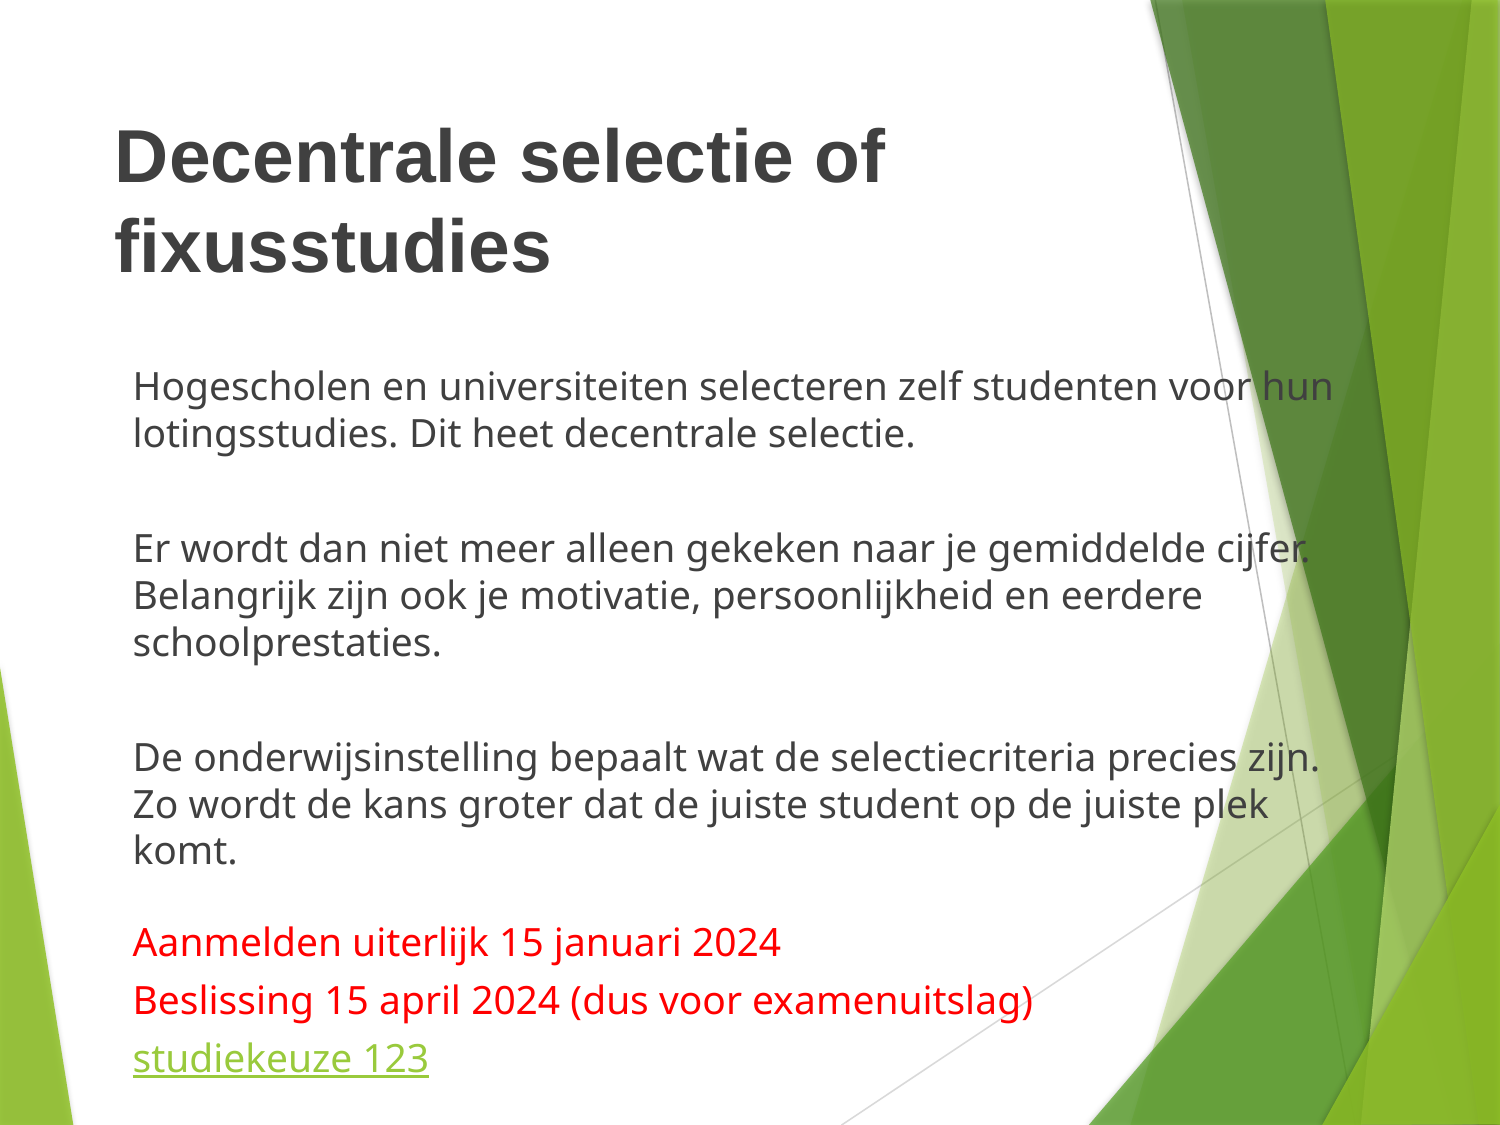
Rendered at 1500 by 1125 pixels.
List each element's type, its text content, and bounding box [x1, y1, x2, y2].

list Hogescholen en universiteiten selecteren zelf studenten voor hun lotingsstudies. Dit heet decentrale selectie. Er wordt dan niet meer alleen gekeken naar je gemiddelde cijfer. Belangrijk zijn ook je motivatie, persoonlijkheid en eerdere schoolprestaties. De onderwijsinstelling bepaalt wat de selectiecriteria precies zijn. Zo wordt de kans groter dat de juiste student op de juiste plek komt. Aanmelden uiterlijk 15 januari 2024 Beslissing 15 april 2024 (dus voor examenuitslag) studiekeuze 123 [99, 354, 1376, 1094]
title Decentrale selectie of fixusstudies [99, 99, 1142, 317]
